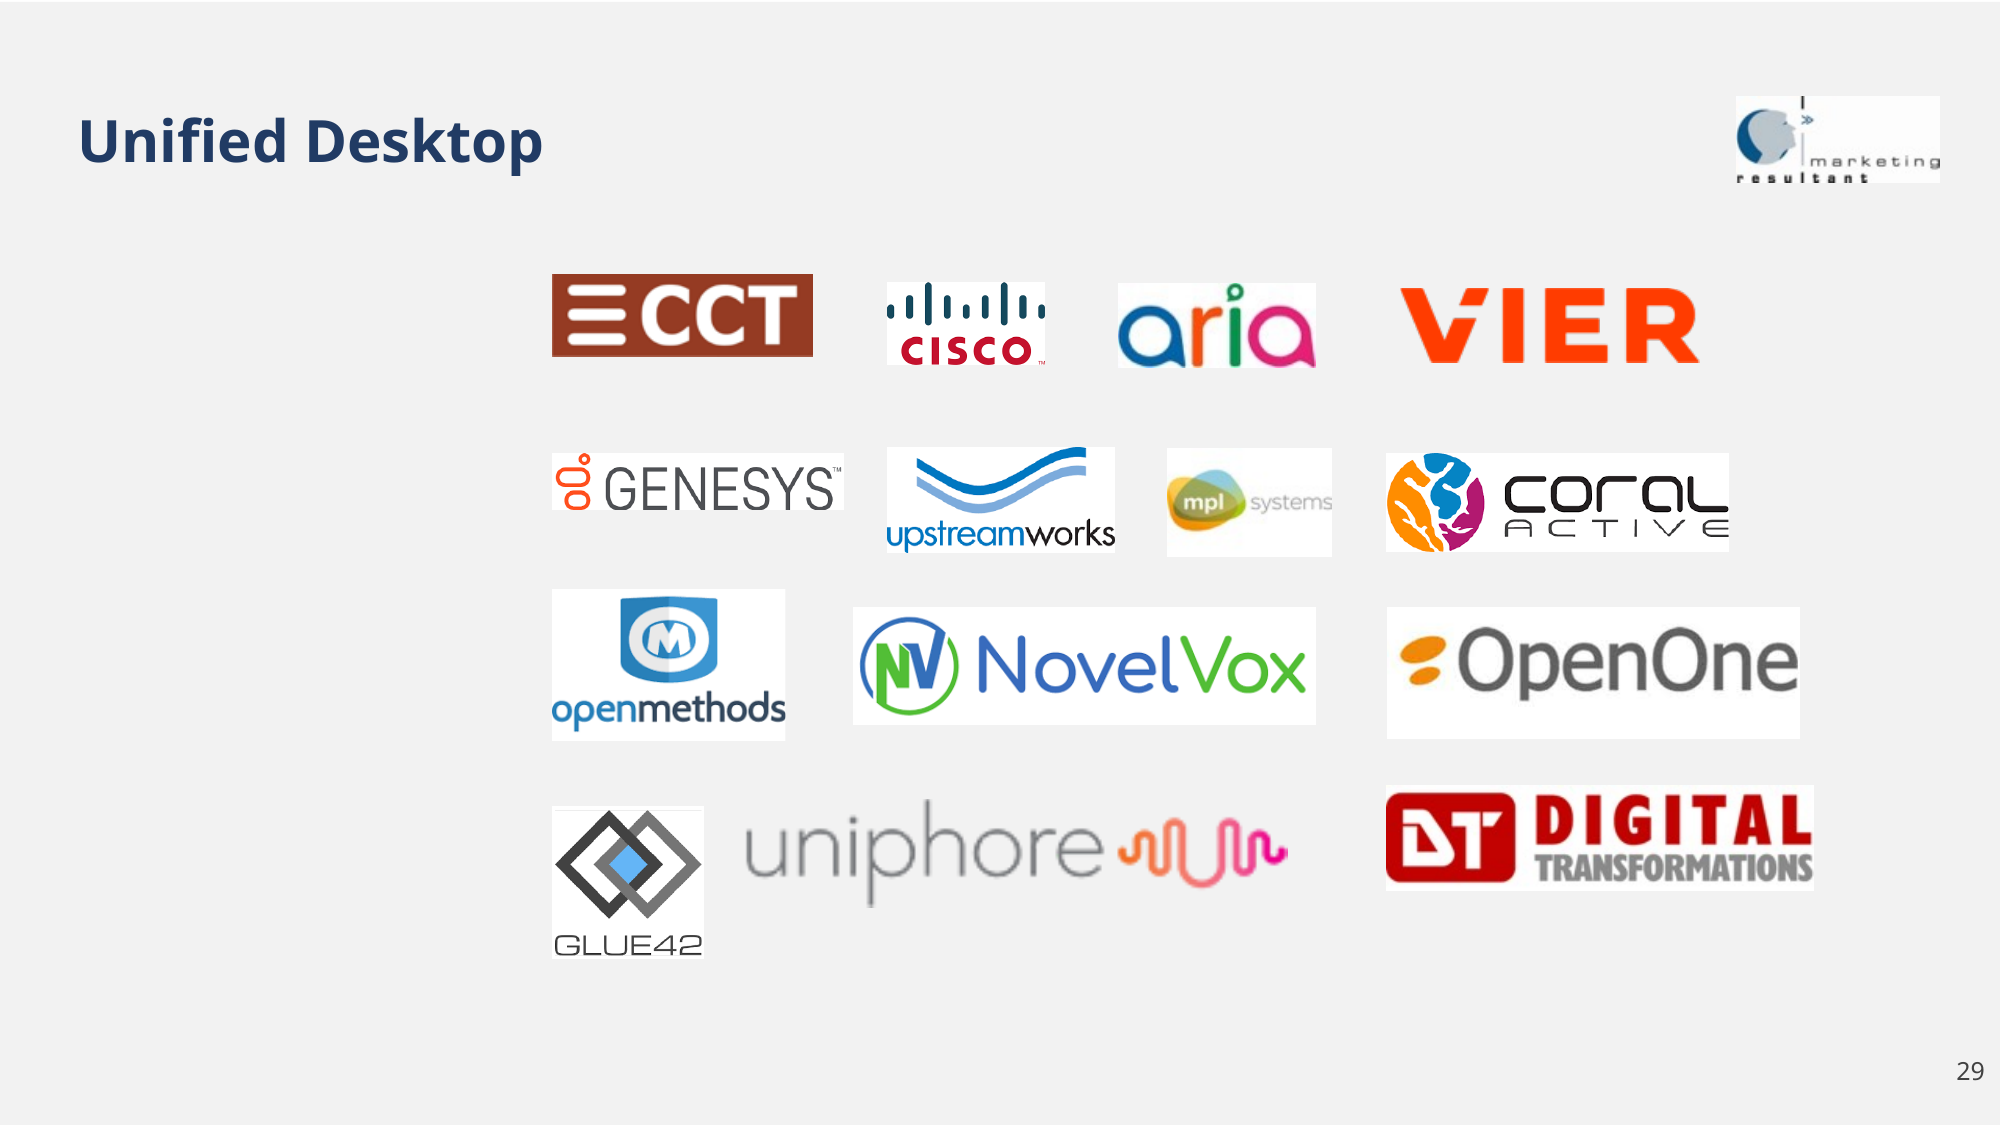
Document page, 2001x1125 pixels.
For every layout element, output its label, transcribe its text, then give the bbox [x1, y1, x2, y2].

picture [1167, 448, 1332, 557]
picture [1387, 607, 1800, 739]
picture [552, 589, 786, 741]
picture [552, 806, 704, 959]
picture [1400, 288, 1700, 363]
picture [1386, 453, 1729, 552]
picture [886, 282, 1045, 365]
picture [1386, 785, 1814, 891]
picture [1118, 283, 1316, 368]
slide_number 29 [1550, 1042, 2000, 1103]
picture [853, 607, 1316, 725]
picture [886, 447, 1115, 553]
picture [552, 453, 844, 510]
text_box [0, 1, 2000, 1125]
picture [744, 799, 1288, 908]
text_box Unified Desktop [62, 96, 560, 182]
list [1736, 96, 1940, 183]
picture [552, 274, 813, 357]
